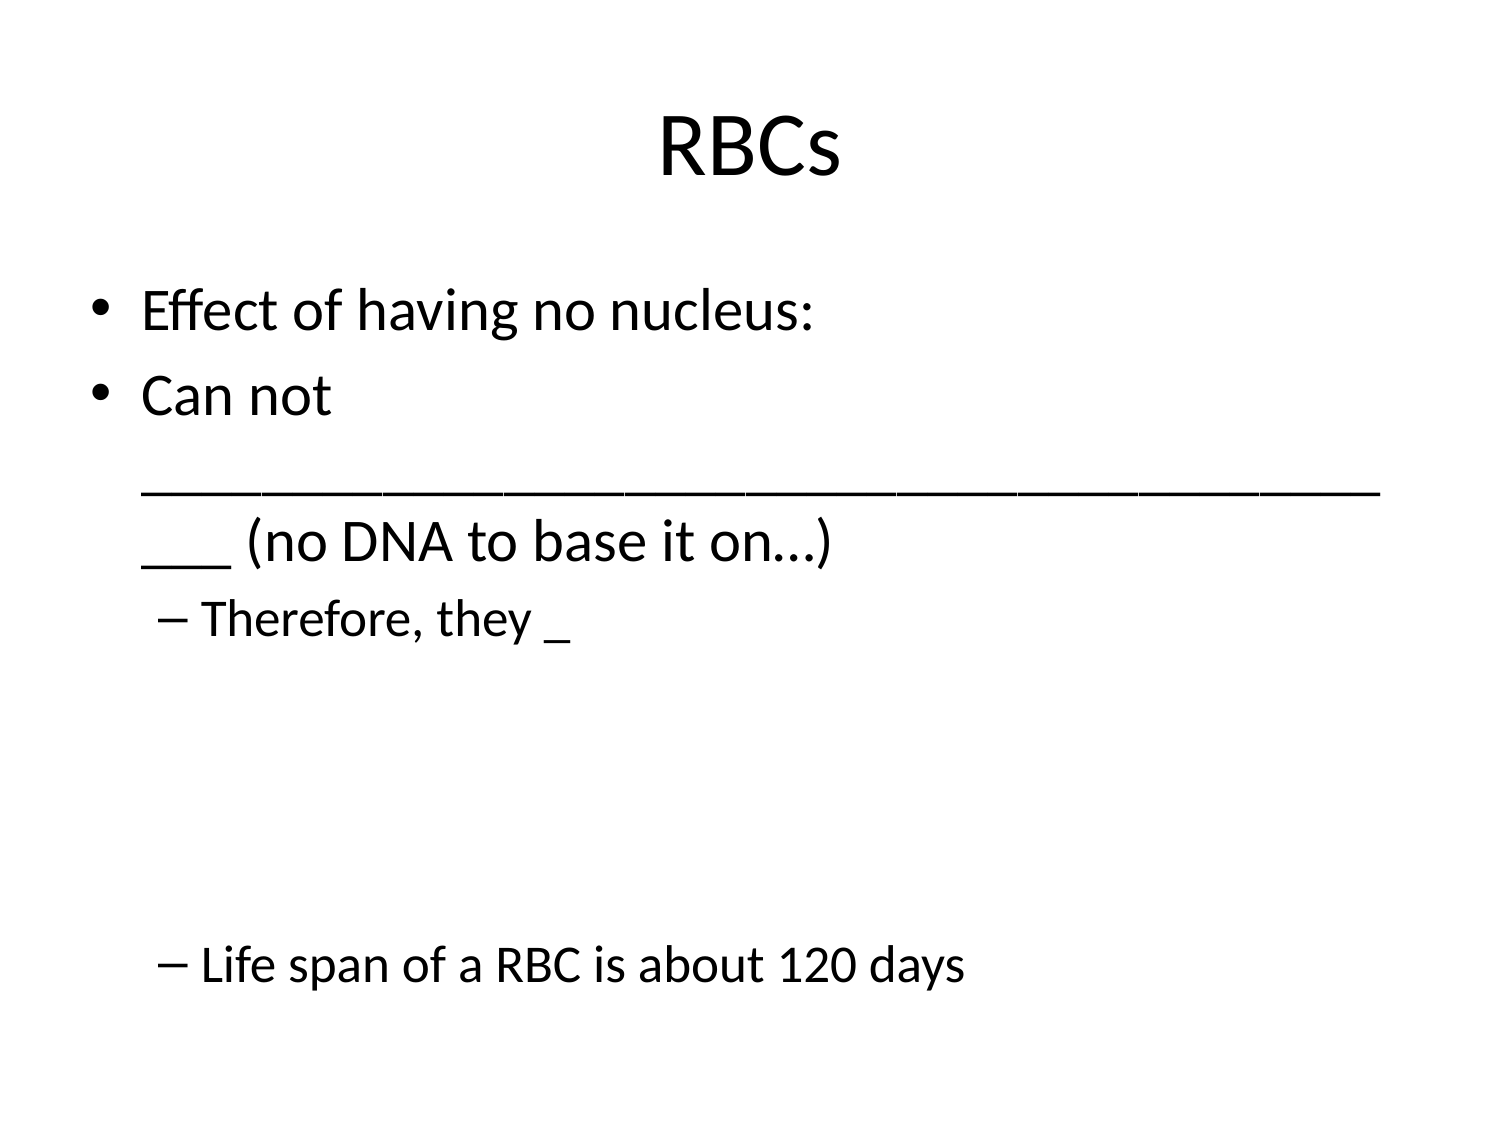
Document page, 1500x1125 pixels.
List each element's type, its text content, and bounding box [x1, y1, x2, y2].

title RBCs [75, 45, 1425, 233]
list Effect of having no nucleus: Can not ____________________________________________ (no DNA to base it on…) Therefore, they _ Life span of a RBC is about 120 days [75, 262, 1425, 1005]
